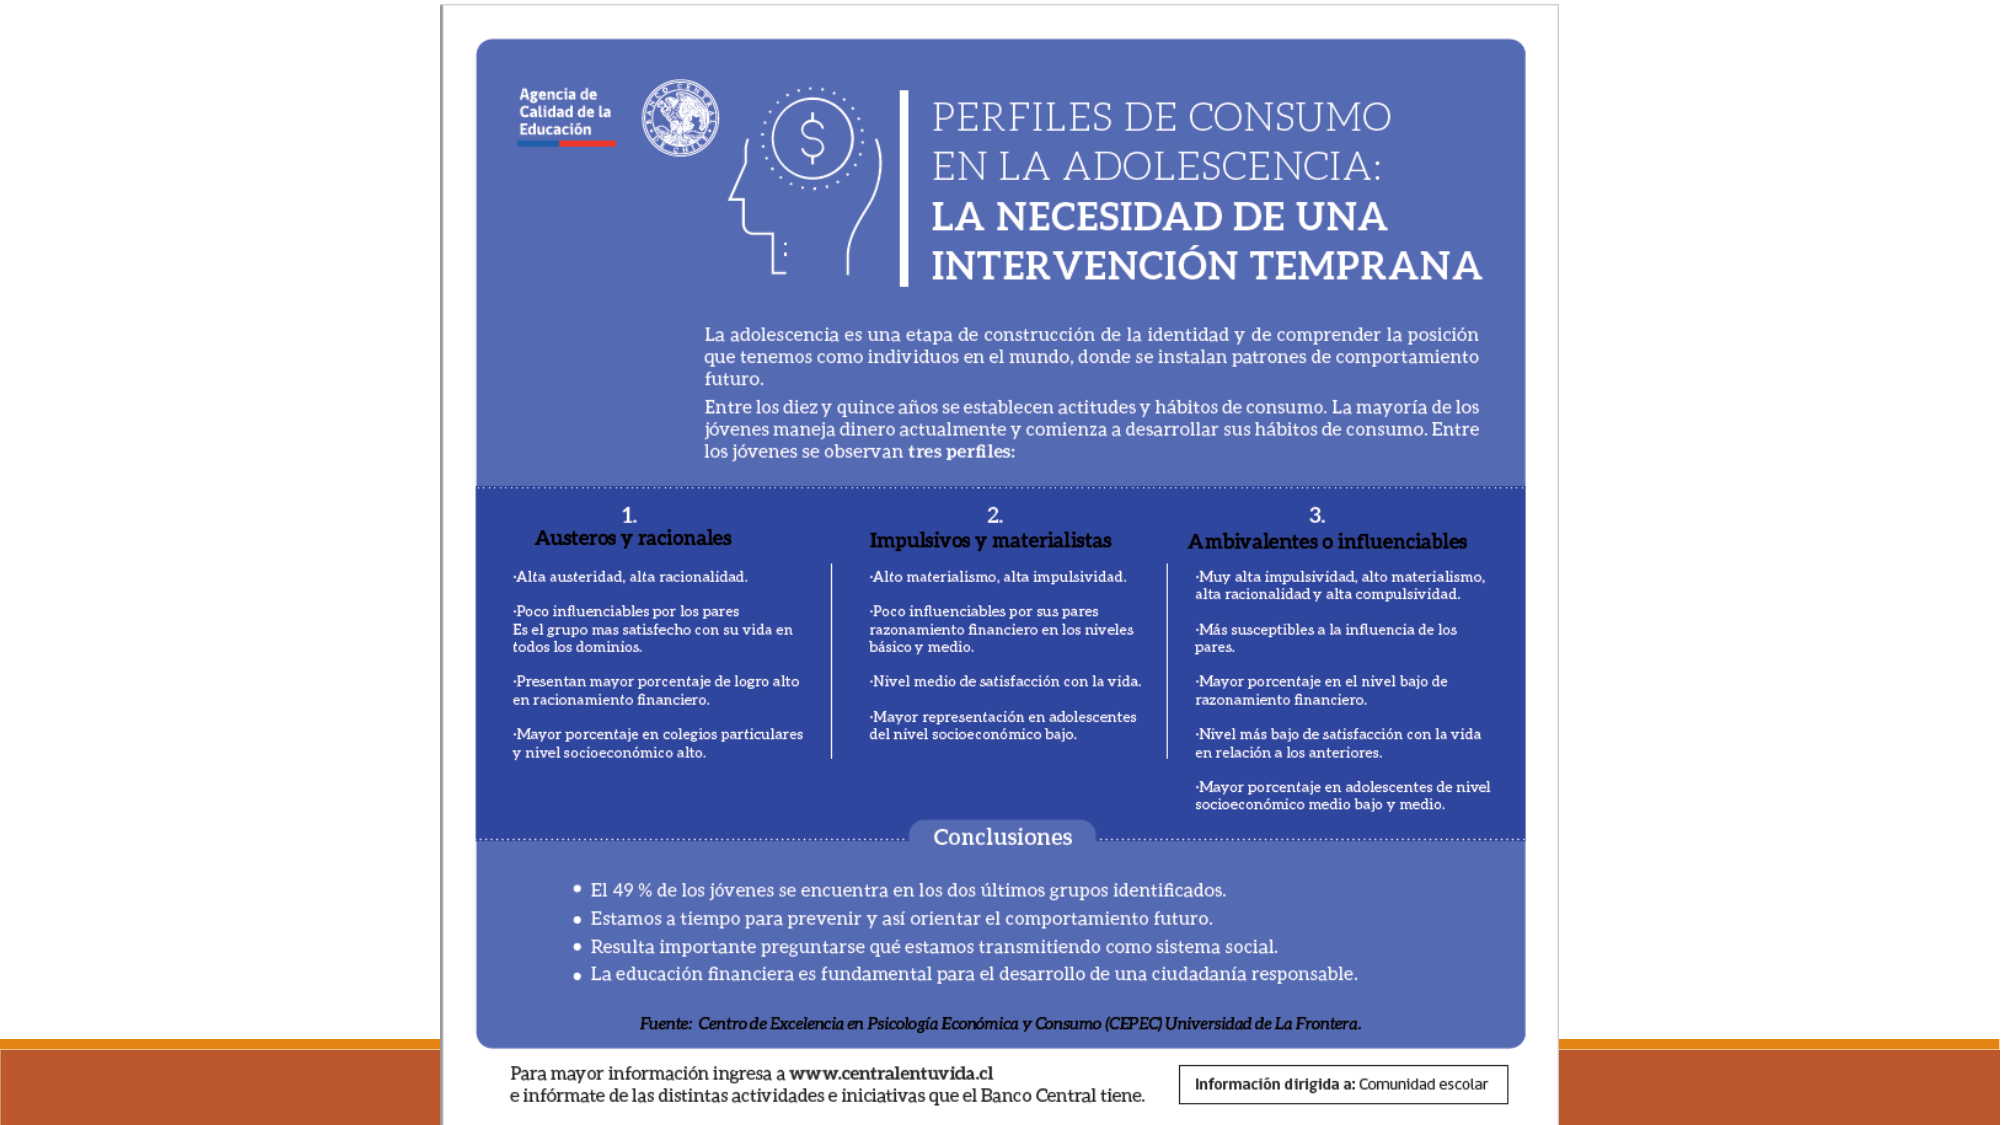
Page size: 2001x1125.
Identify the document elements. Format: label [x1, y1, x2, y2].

picture [440, 3, 1560, 1125]
